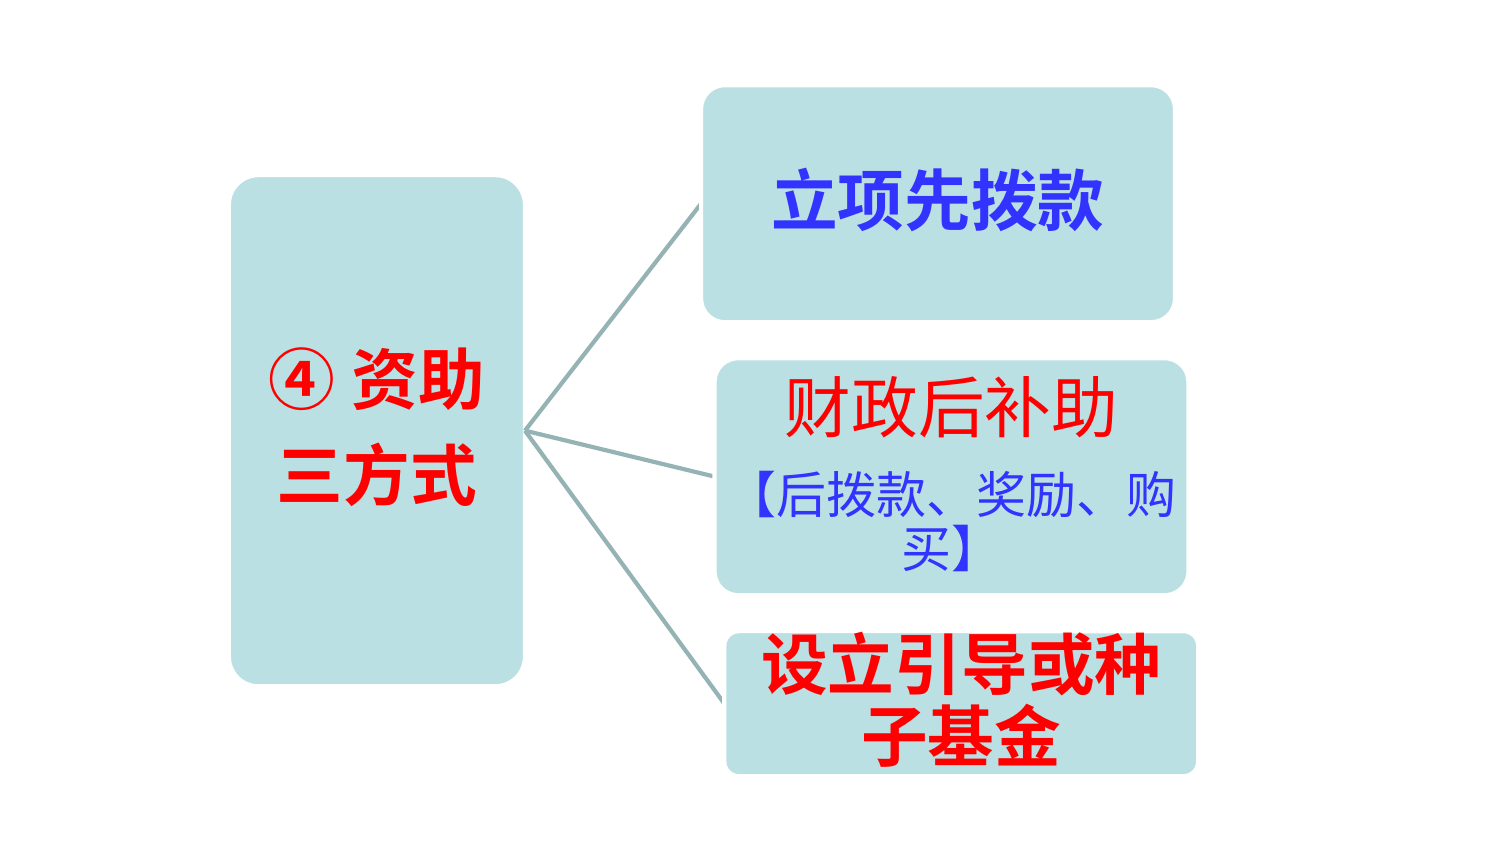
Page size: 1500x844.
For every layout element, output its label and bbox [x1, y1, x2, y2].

text_box [808, 217, 1412, 298]
text_box [29, 84, 1389, 777]
